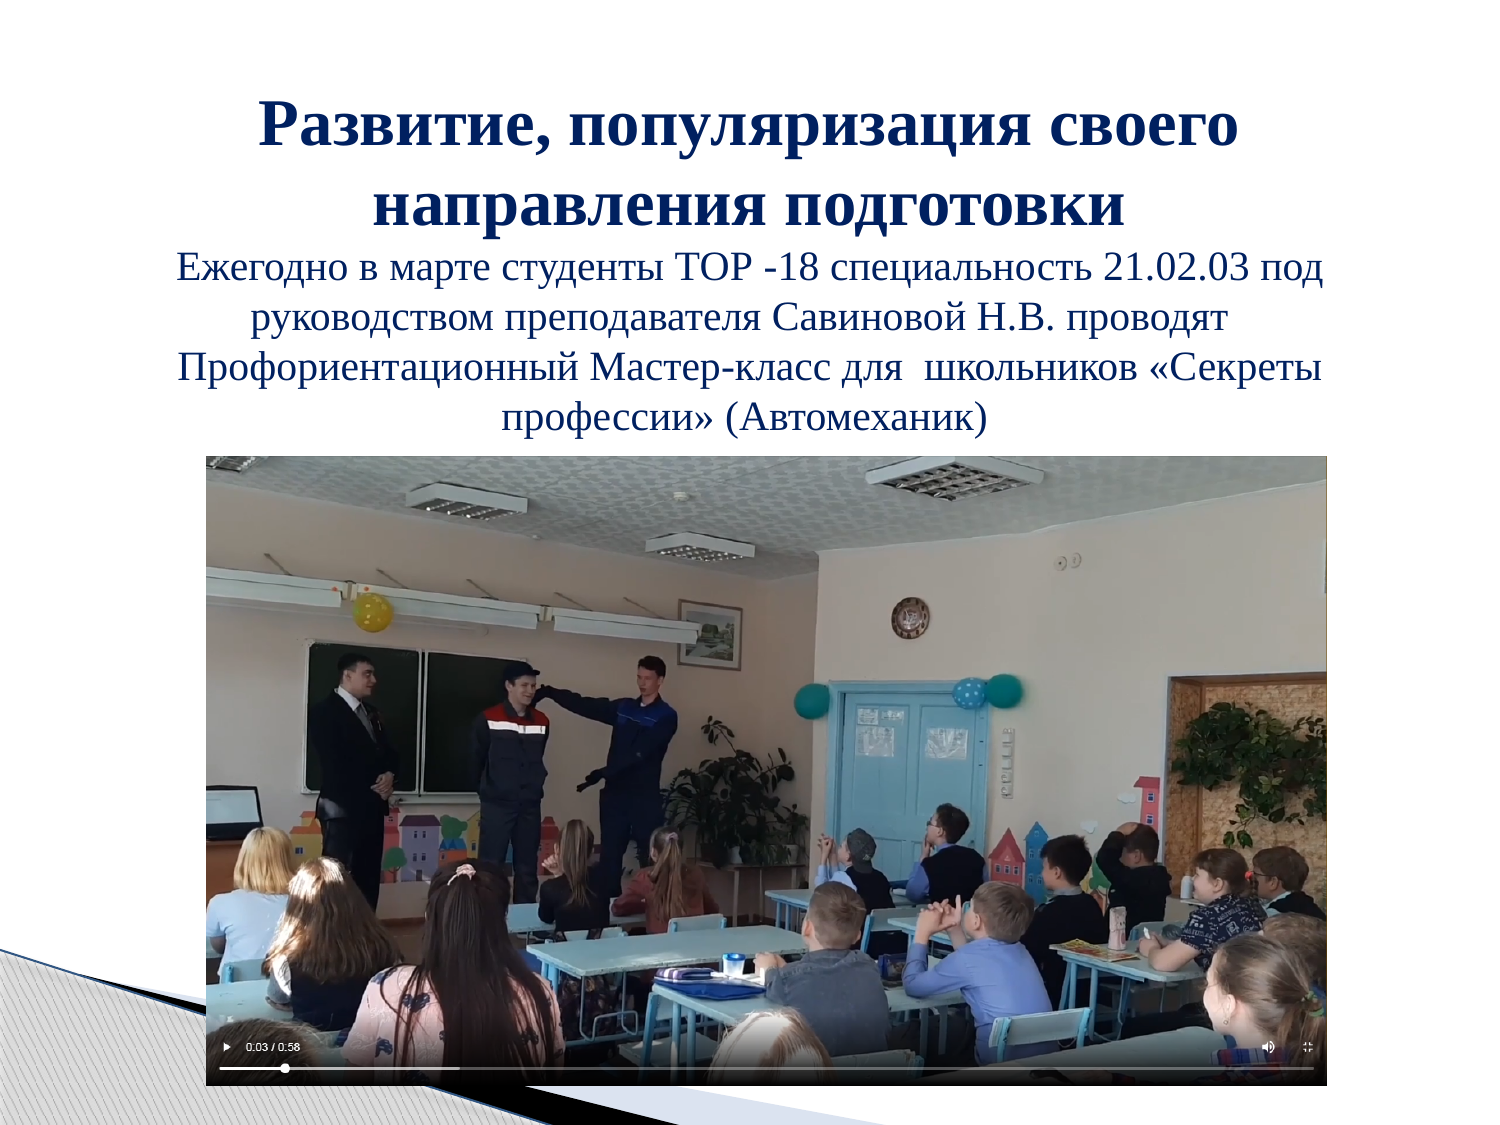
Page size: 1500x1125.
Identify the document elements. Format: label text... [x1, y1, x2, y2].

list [206, 455, 1327, 1086]
title Развитие, популяризация своего направления подготовки Ежегодно в марте студенты ТОР -18 специальность 21.02.03 под руководством преподавателя Савиновой Н.В. проводят Профориентационный Мастер-класс для школьников «Секреты профессии» (Автомеханик) [75, 45, 1425, 233]
